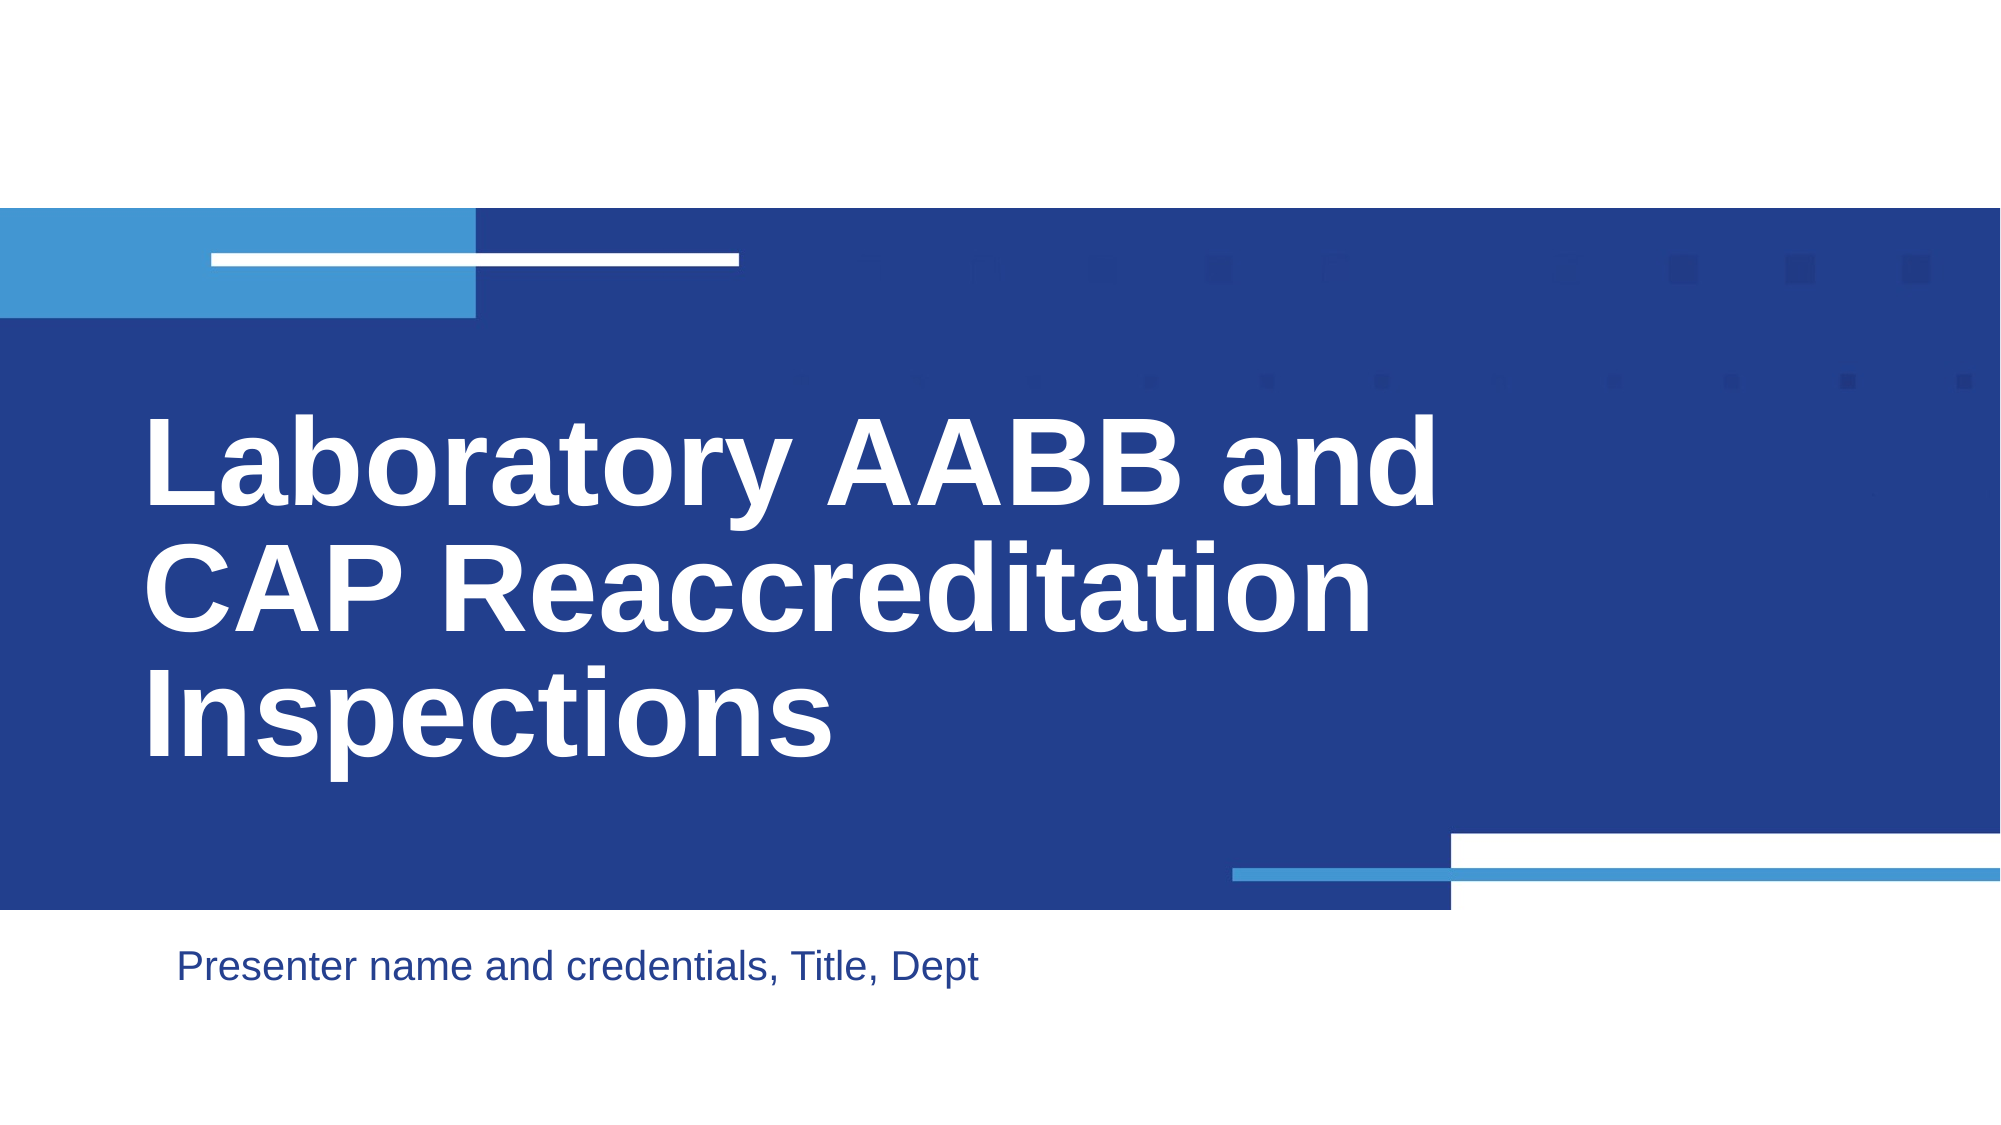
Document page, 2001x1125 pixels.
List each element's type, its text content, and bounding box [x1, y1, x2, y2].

title Laboratory AABB and CAP Reaccreditation Inspections [127, 320, 1644, 867]
subtitle Presenter name and credentials, Title, Dept [143, 939, 1644, 1104]
picture [0, 208, 2001, 910]
